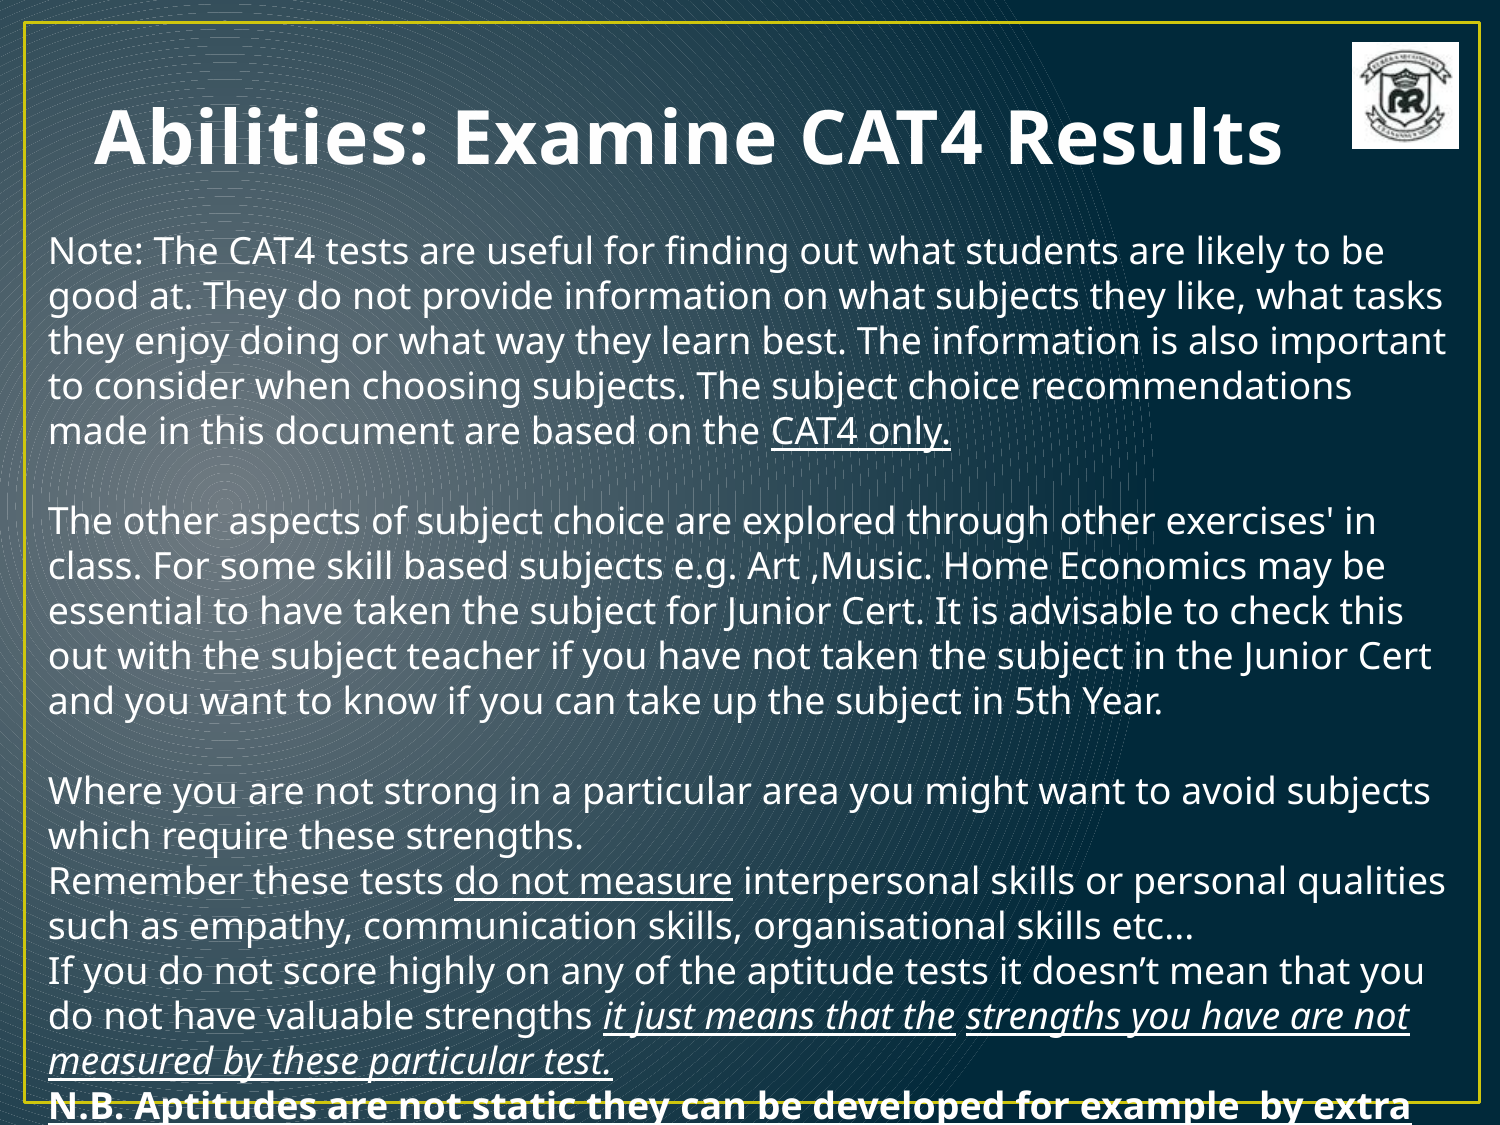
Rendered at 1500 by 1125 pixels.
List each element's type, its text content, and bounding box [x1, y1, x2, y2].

title Abilities: Examine CAT4 Results [79, 0, 1430, 188]
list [1352, 42, 1459, 150]
text_box Note: The CAT4 tests are useful for finding out what students are likely to be good at. They do not provide information on what subjects they like, what tasks they enjoy doing or what way they learn best. The information is also important to consider when choosing subjects. The subject choice recommendations made in this document are based on the CAT4 only. The other aspects of subject choice are explored through other exercises' in class. For some skill based subjects e.g. Art ,Music. Home Economics may be essential to have taken the subject for Junior Cert. It is advisable to check this out with the subject teacher if you have not taken the subject in the Junior Cert and you want to know if you can take up the subject in 5th Year. Where you are not strong in a particular area you might want to avoid subjects which require these strengths. Remember these tests do not measure interpersonal skills or personal qualities such as empathy, communication skills, organisational skills etc... If you do not score highly on any of the aptitude tests it doesn’t mean that you do not have valuable strengths it just means that the strengths you have are not measured by these particular test. N.B. Aptitudes are not static they can be developed for example by extra curricular activities [33, 219, 1476, 1125]
